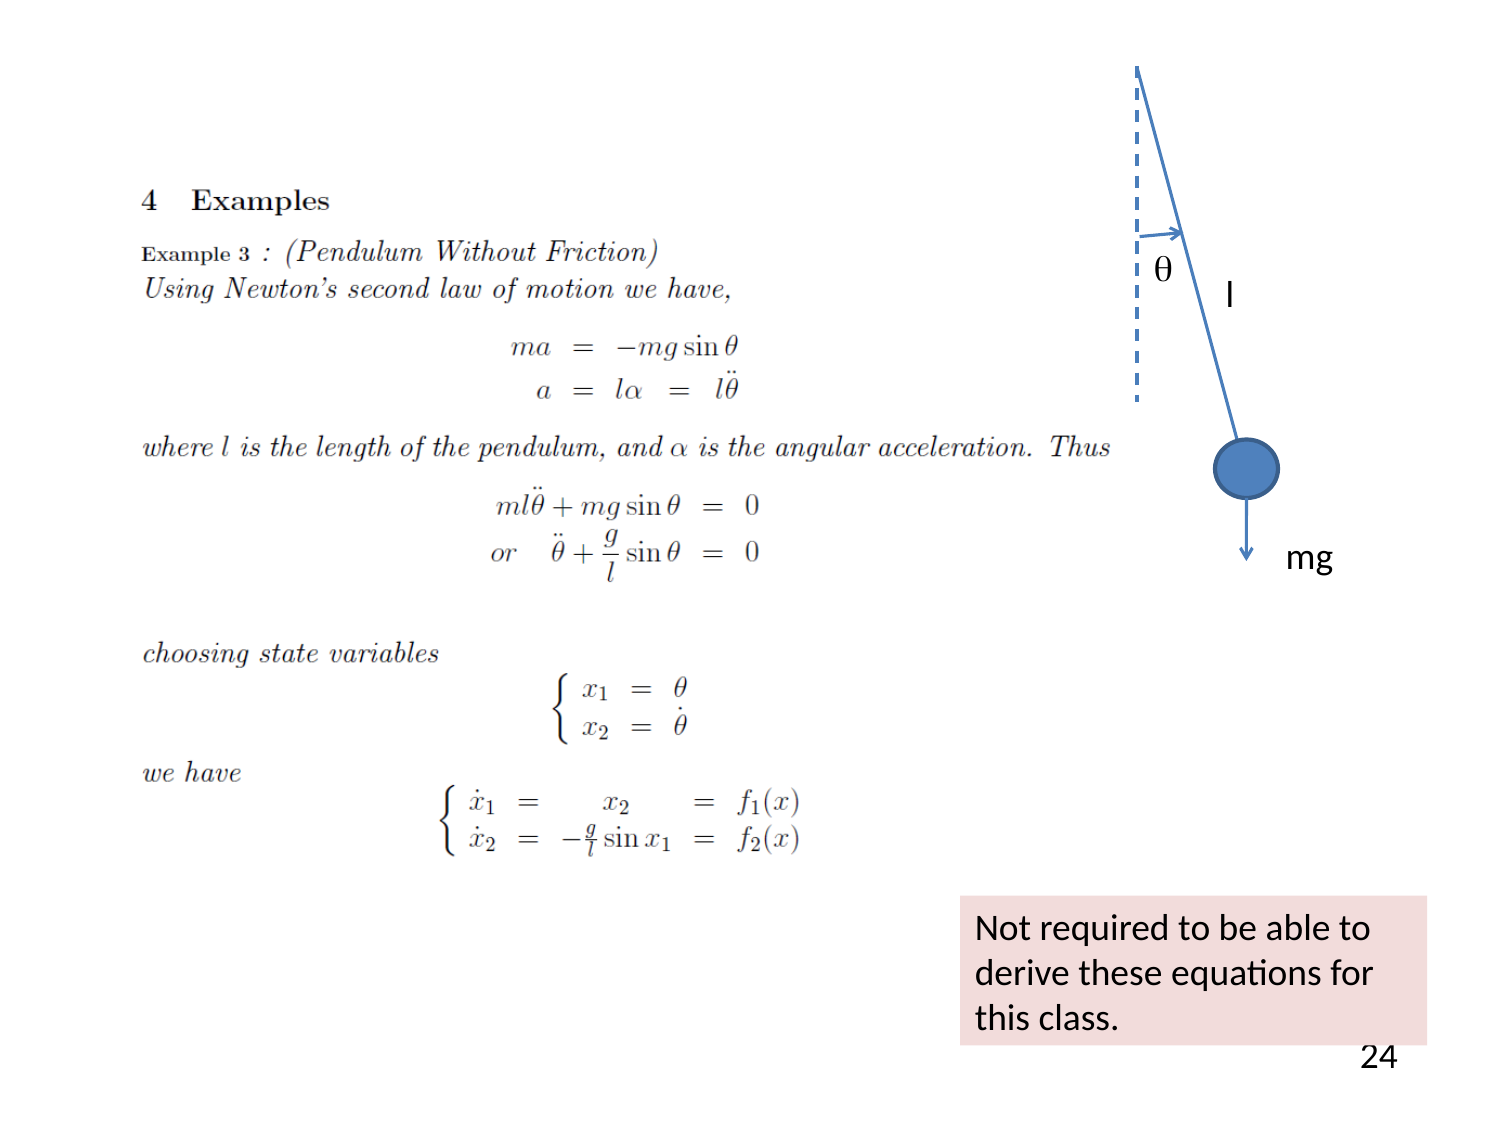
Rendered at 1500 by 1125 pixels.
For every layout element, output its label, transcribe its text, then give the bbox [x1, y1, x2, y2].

picture [62, 184, 1205, 865]
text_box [1139, 232, 1184, 237]
text_box [1212, 437, 1281, 500]
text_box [991, 211, 1389, 319]
text_box Not required to be able to derive these equations for this class. [960, 895, 1428, 1046]
text_box mg [1270, 524, 1349, 585]
